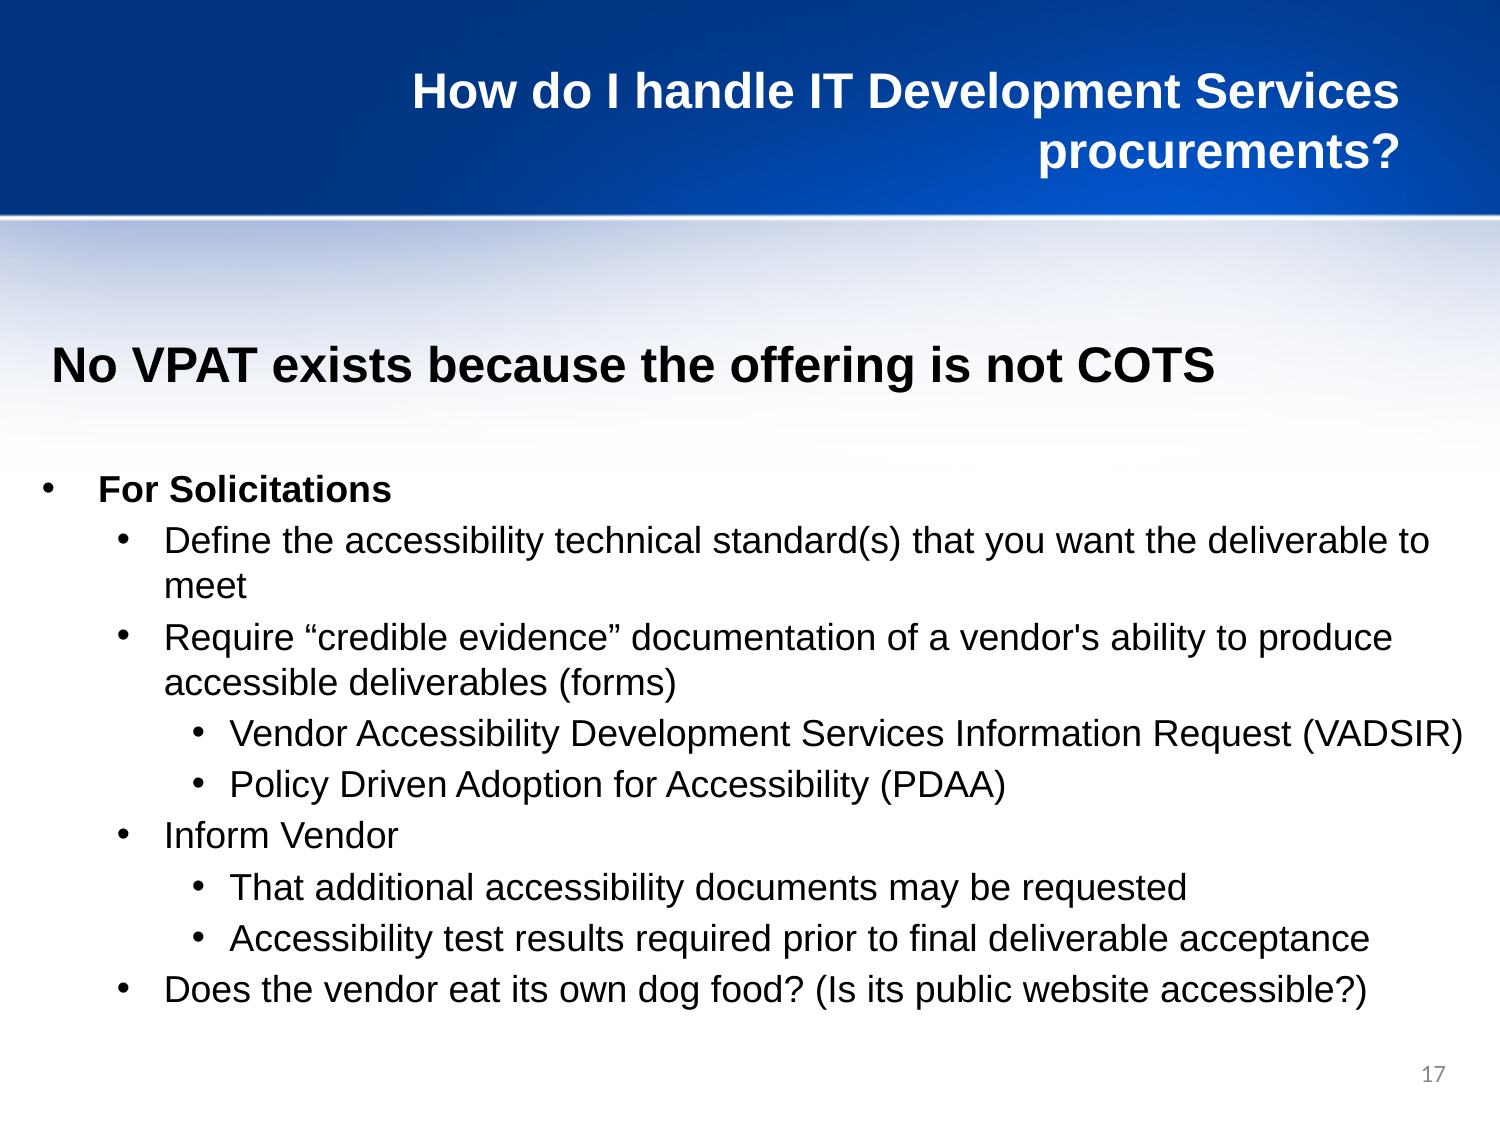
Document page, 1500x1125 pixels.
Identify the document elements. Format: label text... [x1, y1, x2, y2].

slide_number 17 [1111, 1042, 1462, 1103]
list No VPAT exists because the offering is not COTS For Solicitations Define the accessibility technical standard(s) that you want the deliverable to meet Require “credible evidence” documentation of a vendor's ability to produce accessible deliverables (forms) Vendor Accessibility Development Services Information Request (VADSIR) Policy Driven Adoption for Accessibility (PDAA) Inform Vendor That additional accessibility documents may be requested Accessibility test results required prior to final deliverable acceptance Does the vendor eat its own dog food? (Is its public website accessible?) [26, 324, 1490, 950]
title How do I handle IT Development Services procurements? [225, 24, 1413, 213]
picture [0, 0, 1500, 1125]
